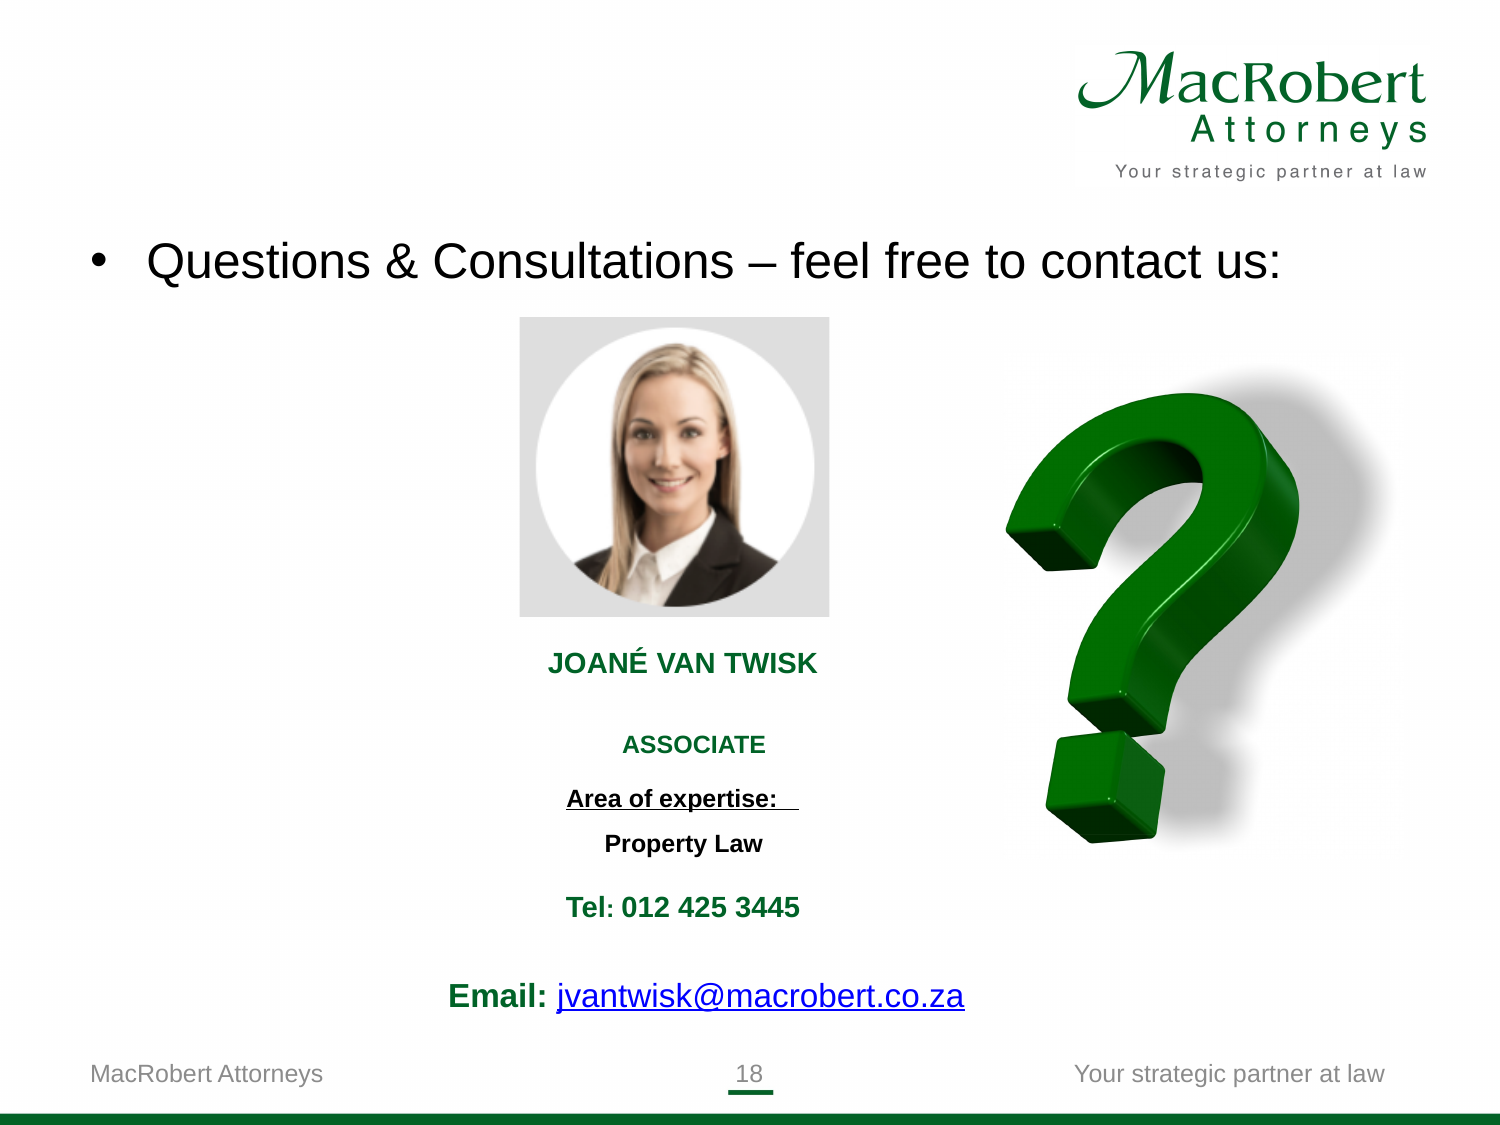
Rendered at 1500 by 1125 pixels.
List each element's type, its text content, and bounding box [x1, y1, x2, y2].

slide_number MacRobert Attorneys [75, 1042, 425, 1103]
list Questions & Consultations – feel free to contact us: [75, 191, 1425, 934]
text_box Area of expertise: Property Law [420, 758, 861, 867]
footer Your strategic partner at law [1034, 1042, 1425, 1103]
slide_number 18 [574, 1063, 925, 1103]
picture [0, 0, 1500, 1125]
text_box JOANÉ VAN TWISK ASSOCIATE Tel: 012 425 3445 Email: jvantwisk@macrobert.co.za [286, 635, 985, 1063]
